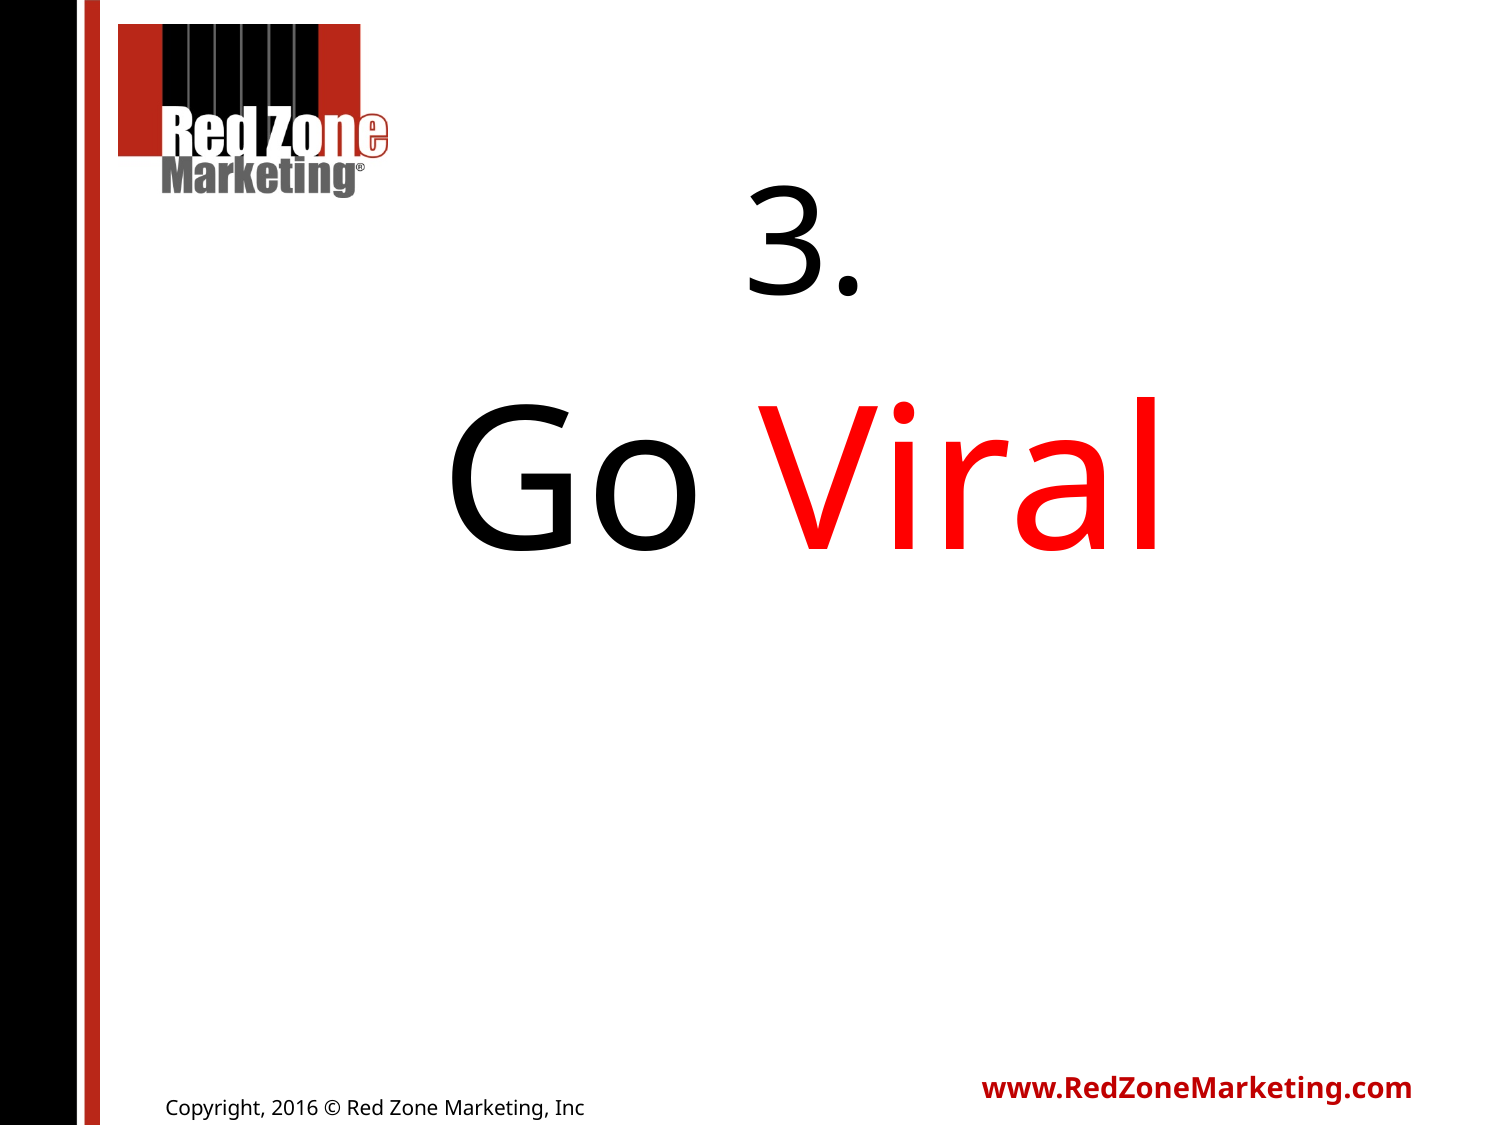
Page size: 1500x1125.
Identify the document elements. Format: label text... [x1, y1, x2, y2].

picture [118, 24, 388, 198]
text_box 3. Go Viral [137, 137, 1475, 598]
picture [0, 0, 100, 1125]
